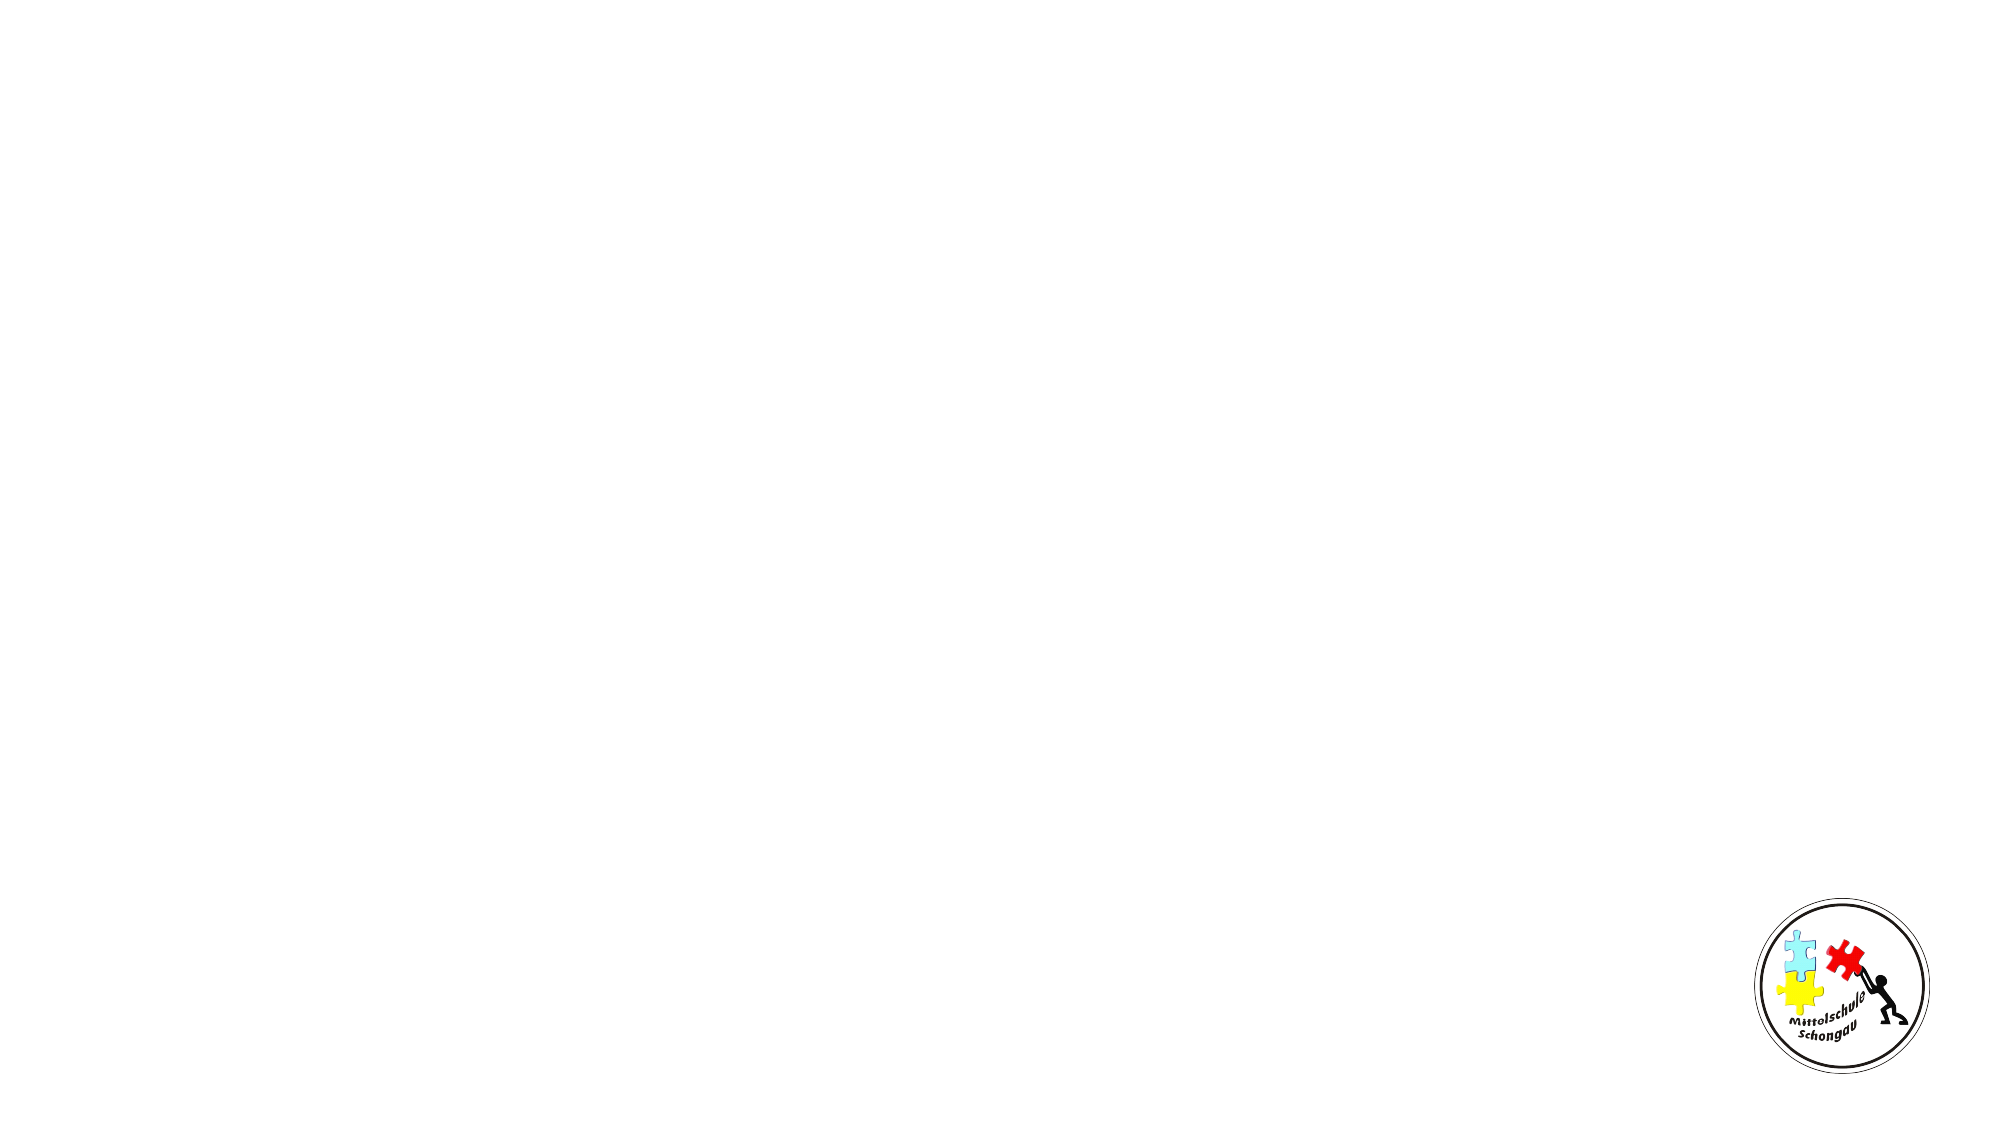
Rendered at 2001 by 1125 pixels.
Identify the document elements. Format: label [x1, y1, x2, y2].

picture [1754, 898, 1930, 1074]
